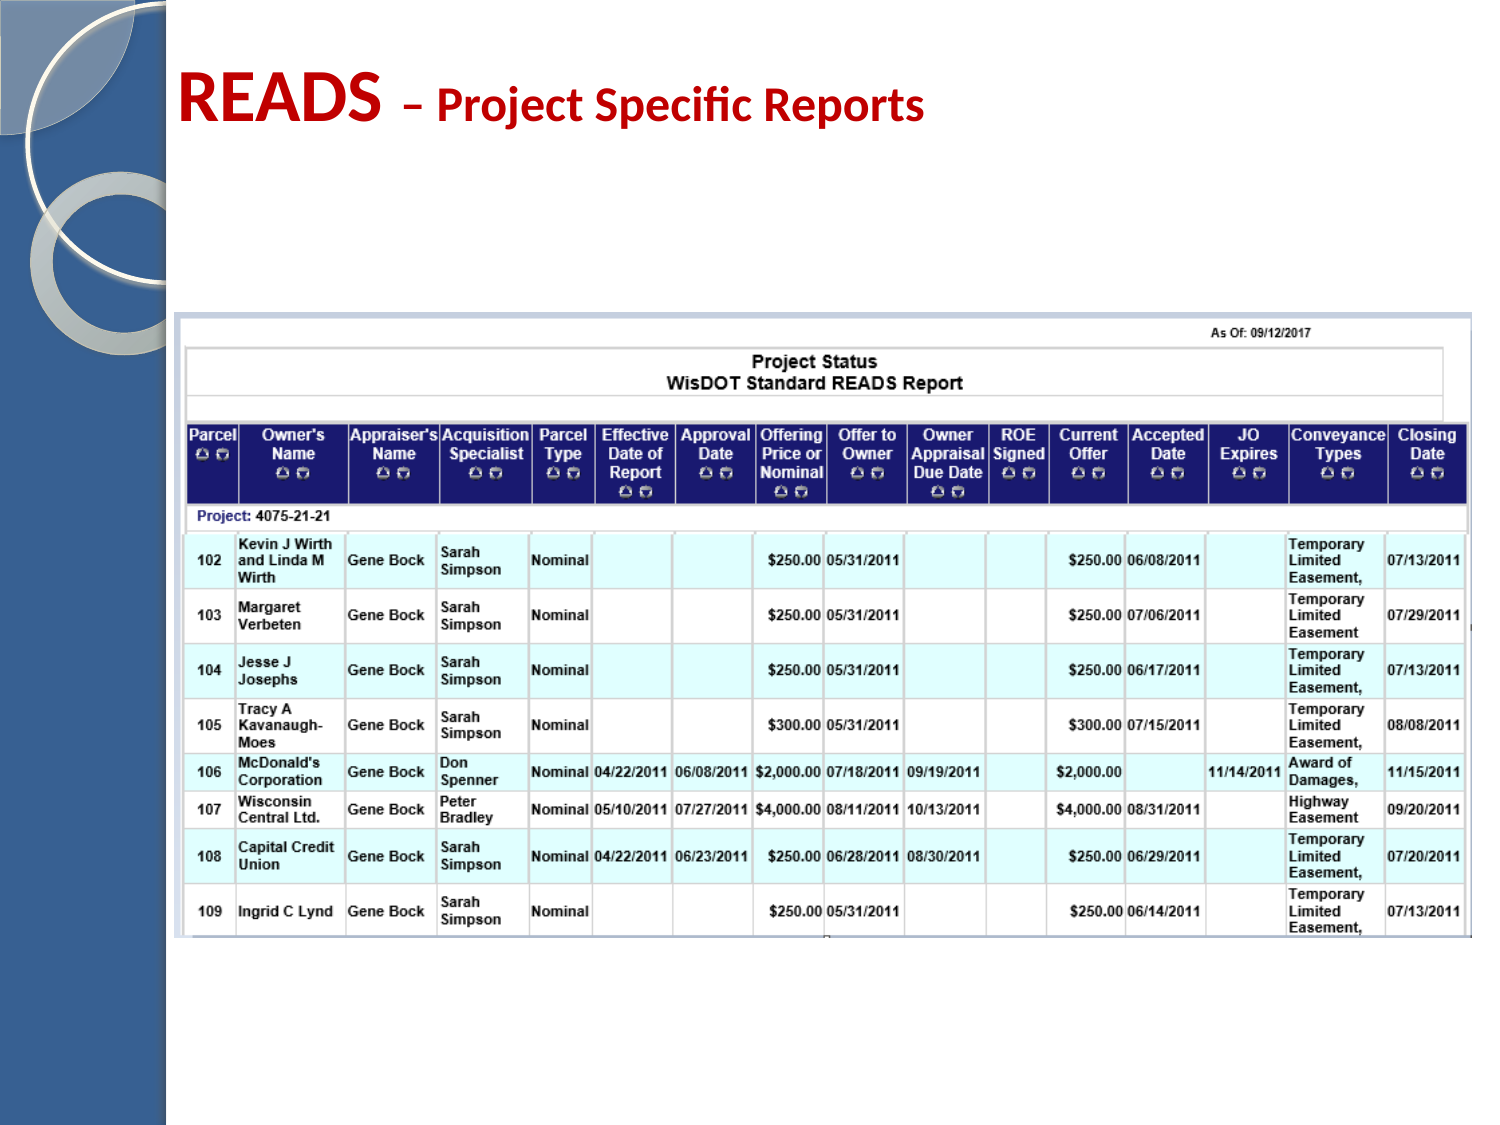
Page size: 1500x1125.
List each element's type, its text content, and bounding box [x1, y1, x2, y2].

picture [174, 312, 1472, 938]
title READS – Project Specific Reports [162, 0, 1360, 188]
